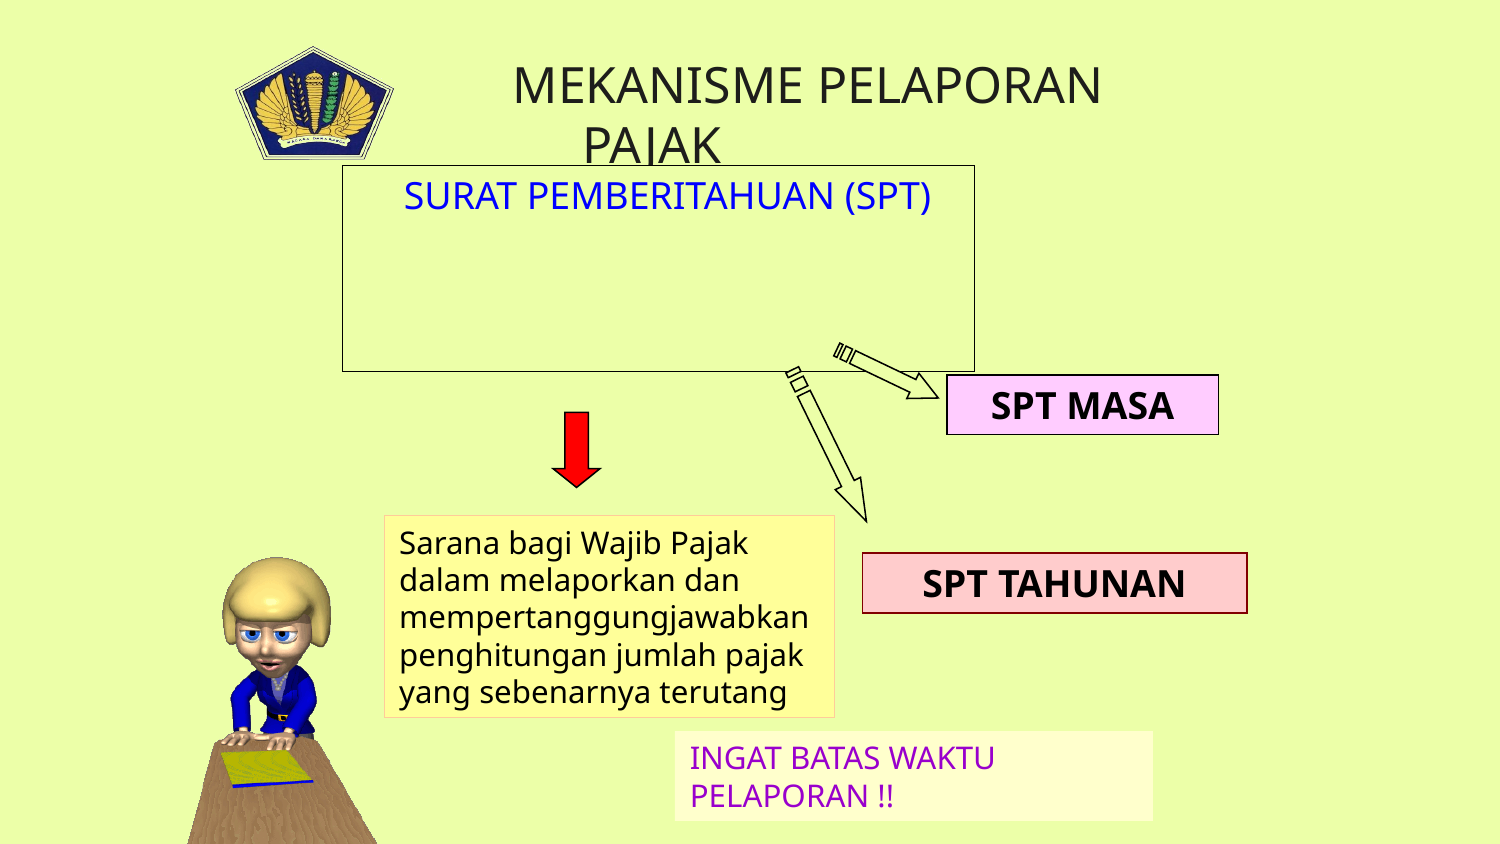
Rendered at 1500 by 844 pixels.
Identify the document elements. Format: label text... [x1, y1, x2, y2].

text_box INGAT BATAS WAKTU PELAPORAN !! [674, 731, 1153, 821]
text_box SPT MASA [946, 374, 1219, 435]
text_box Sarana bagi Wajib Pajak dalam melaporkan dan mempertanggungjawabkan penghitungan jumlah pajak yang sebenarnya terutang [384, 515, 835, 718]
text_box [553, 412, 601, 488]
picture [187, 543, 378, 844]
text_box [849, 350, 939, 399]
picture [234, 46, 394, 160]
text_box [833, 343, 843, 358]
title MEKANISME PELAPORAN PAJAK [128, 38, 1189, 152]
text_box [797, 390, 867, 522]
text_box [790, 376, 808, 392]
list SURAT PEMBERITAHUAN (SPT) [342, 165, 975, 372]
text_box [840, 346, 853, 362]
text_box [785, 366, 801, 378]
text_box SPT TAHUNAN [862, 553, 1247, 613]
